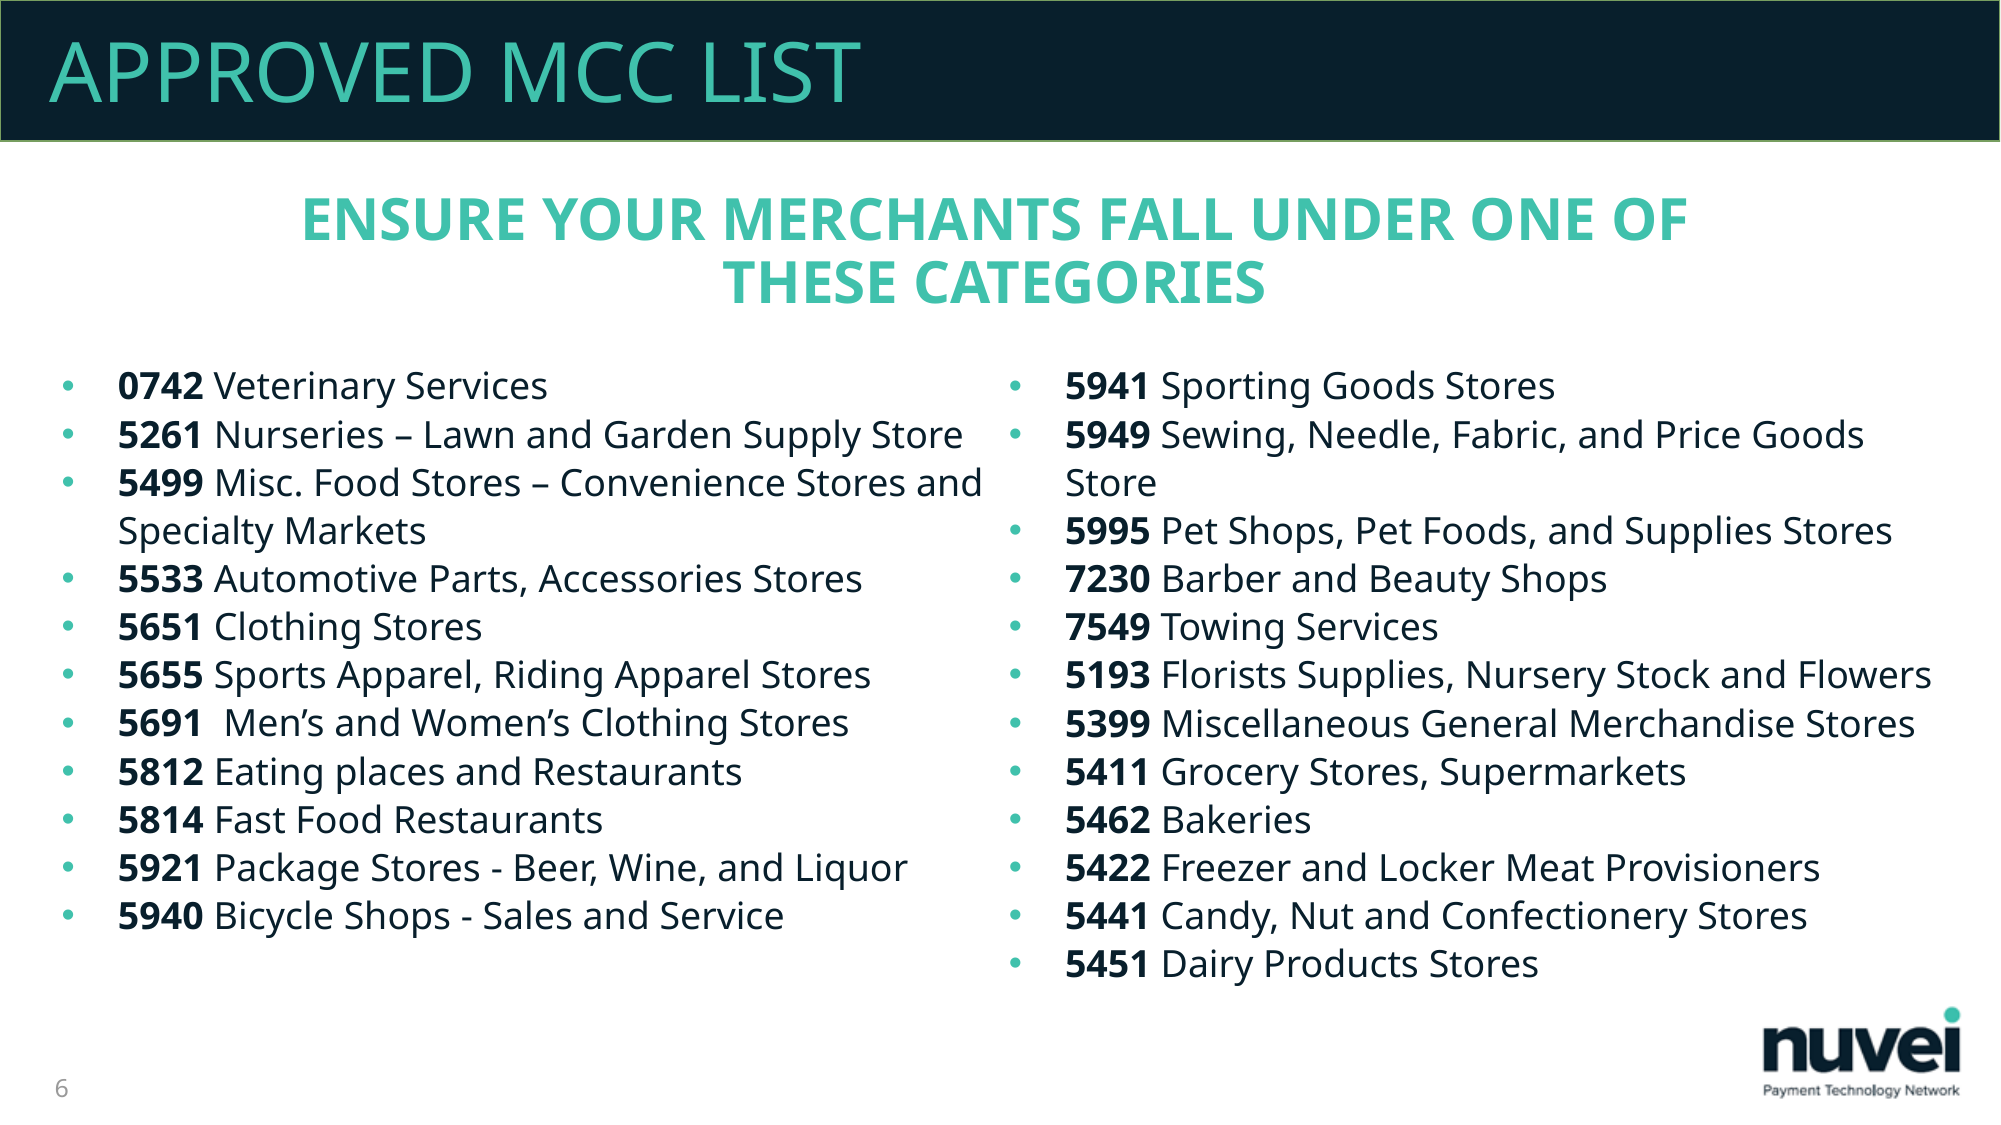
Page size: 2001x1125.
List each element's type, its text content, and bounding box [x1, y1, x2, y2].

text_box 5941 Sporting Goods Stores 5949 Sewing, Needle, Fabric, and Price Goods Store 5995 Pet Shops, Pet Foods, and Supplies Stores 7230 Barber and Beauty Shops 7549 Towing Services 5193 Florists Supplies, Nursery Stock and Flowers 5399 Miscellaneous General Merchandise Stores 5411 Grocery Stores, Supermarkets 5462 Bakeries 5422 Freezer and Locker Meat Provisioners 5441 Candy, Nut and Confectionery Stores 5451 Dairy Products Stores [993, 352, 1973, 993]
list APPROVED MCC LIST [34, 22, 1954, 141]
slide_number 6 [39, 1054, 490, 1115]
picture [1758, 1002, 1966, 1102]
text_box 0742 Veterinary Services 5261 Nurseries – Lawn and Garden Supply Store 5499 Misc. Food Stores – Convenience Stores and Specialty Markets 5533 Automotive Parts, Accessories Stores 5651 Clothing Stores 5655 Sports Apparel, Riding Apparel Stores 5691 Men’s and Women’s Clothing Stores 5812 Eating places and Restaurants 5814 Fast Food Restaurants 5921 Package Stores - Beer, Wine, and Liquor 5940 Bicycle Shops - Sales and Service [46, 352, 993, 945]
text_box ENSURE YOUR MERCHANTS FALL UNDER ONE OF THESE CATEGORIES [283, 183, 1707, 301]
